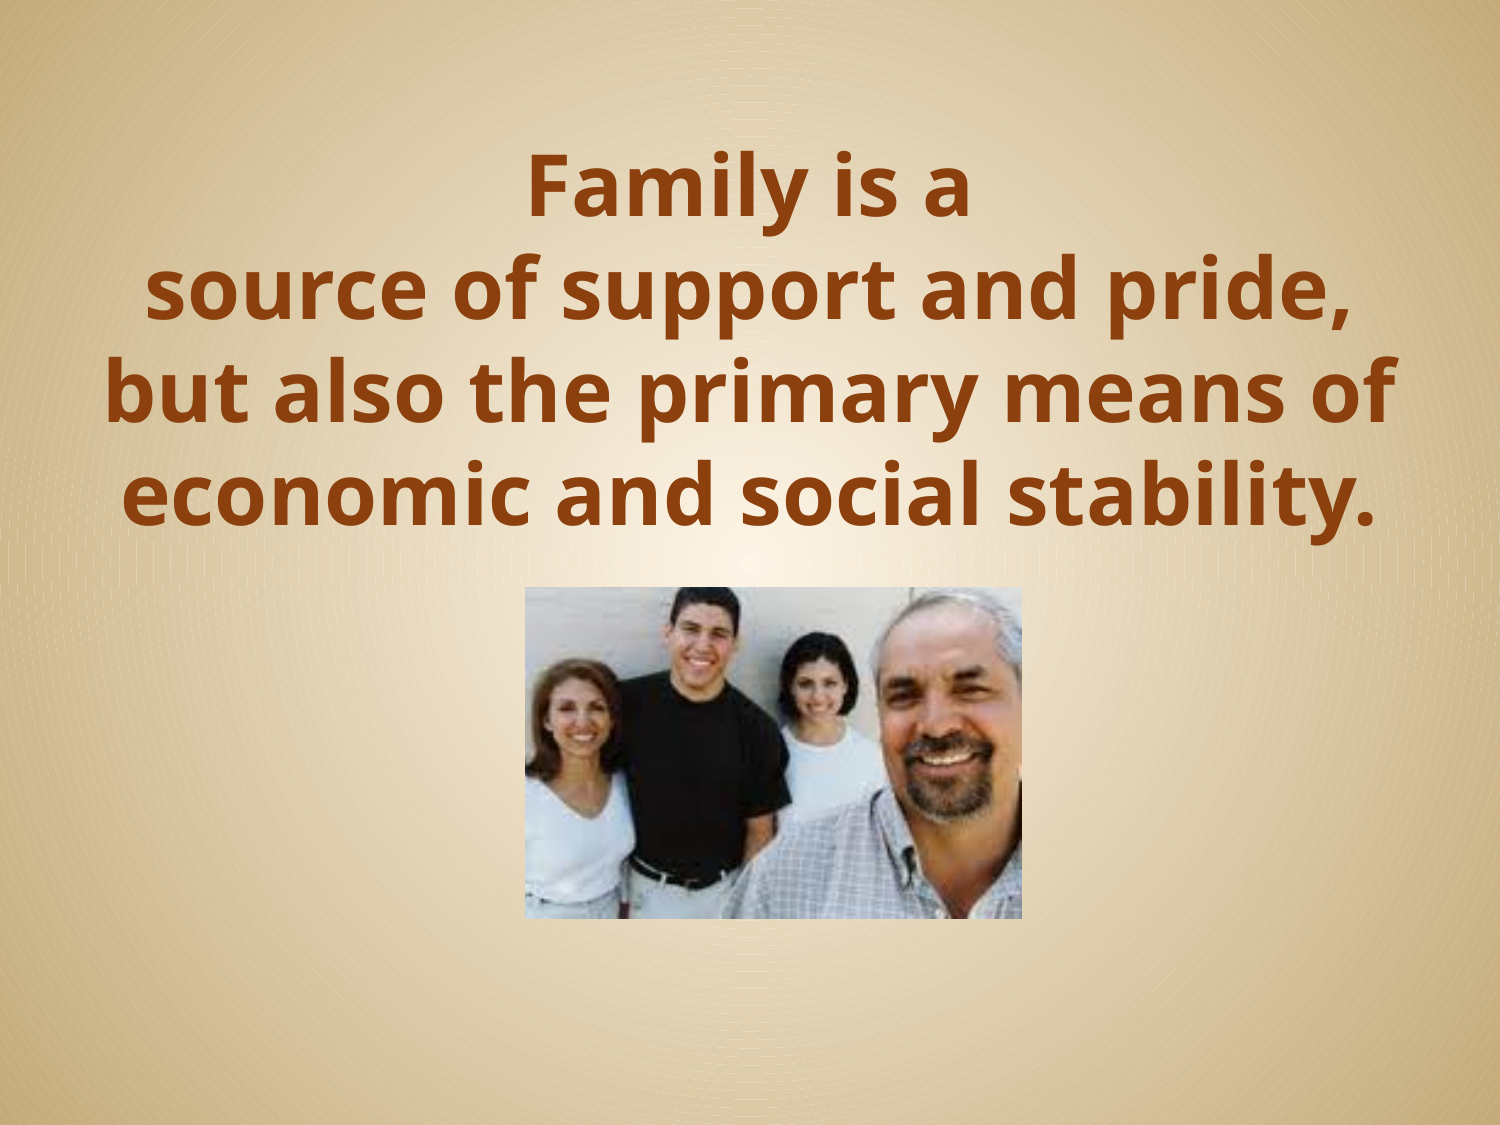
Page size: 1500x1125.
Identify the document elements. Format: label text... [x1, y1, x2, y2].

title Family is a source of support and pride, but also the primary means of economic and social stability. [75, 50, 1425, 550]
picture [524, 587, 1022, 919]
